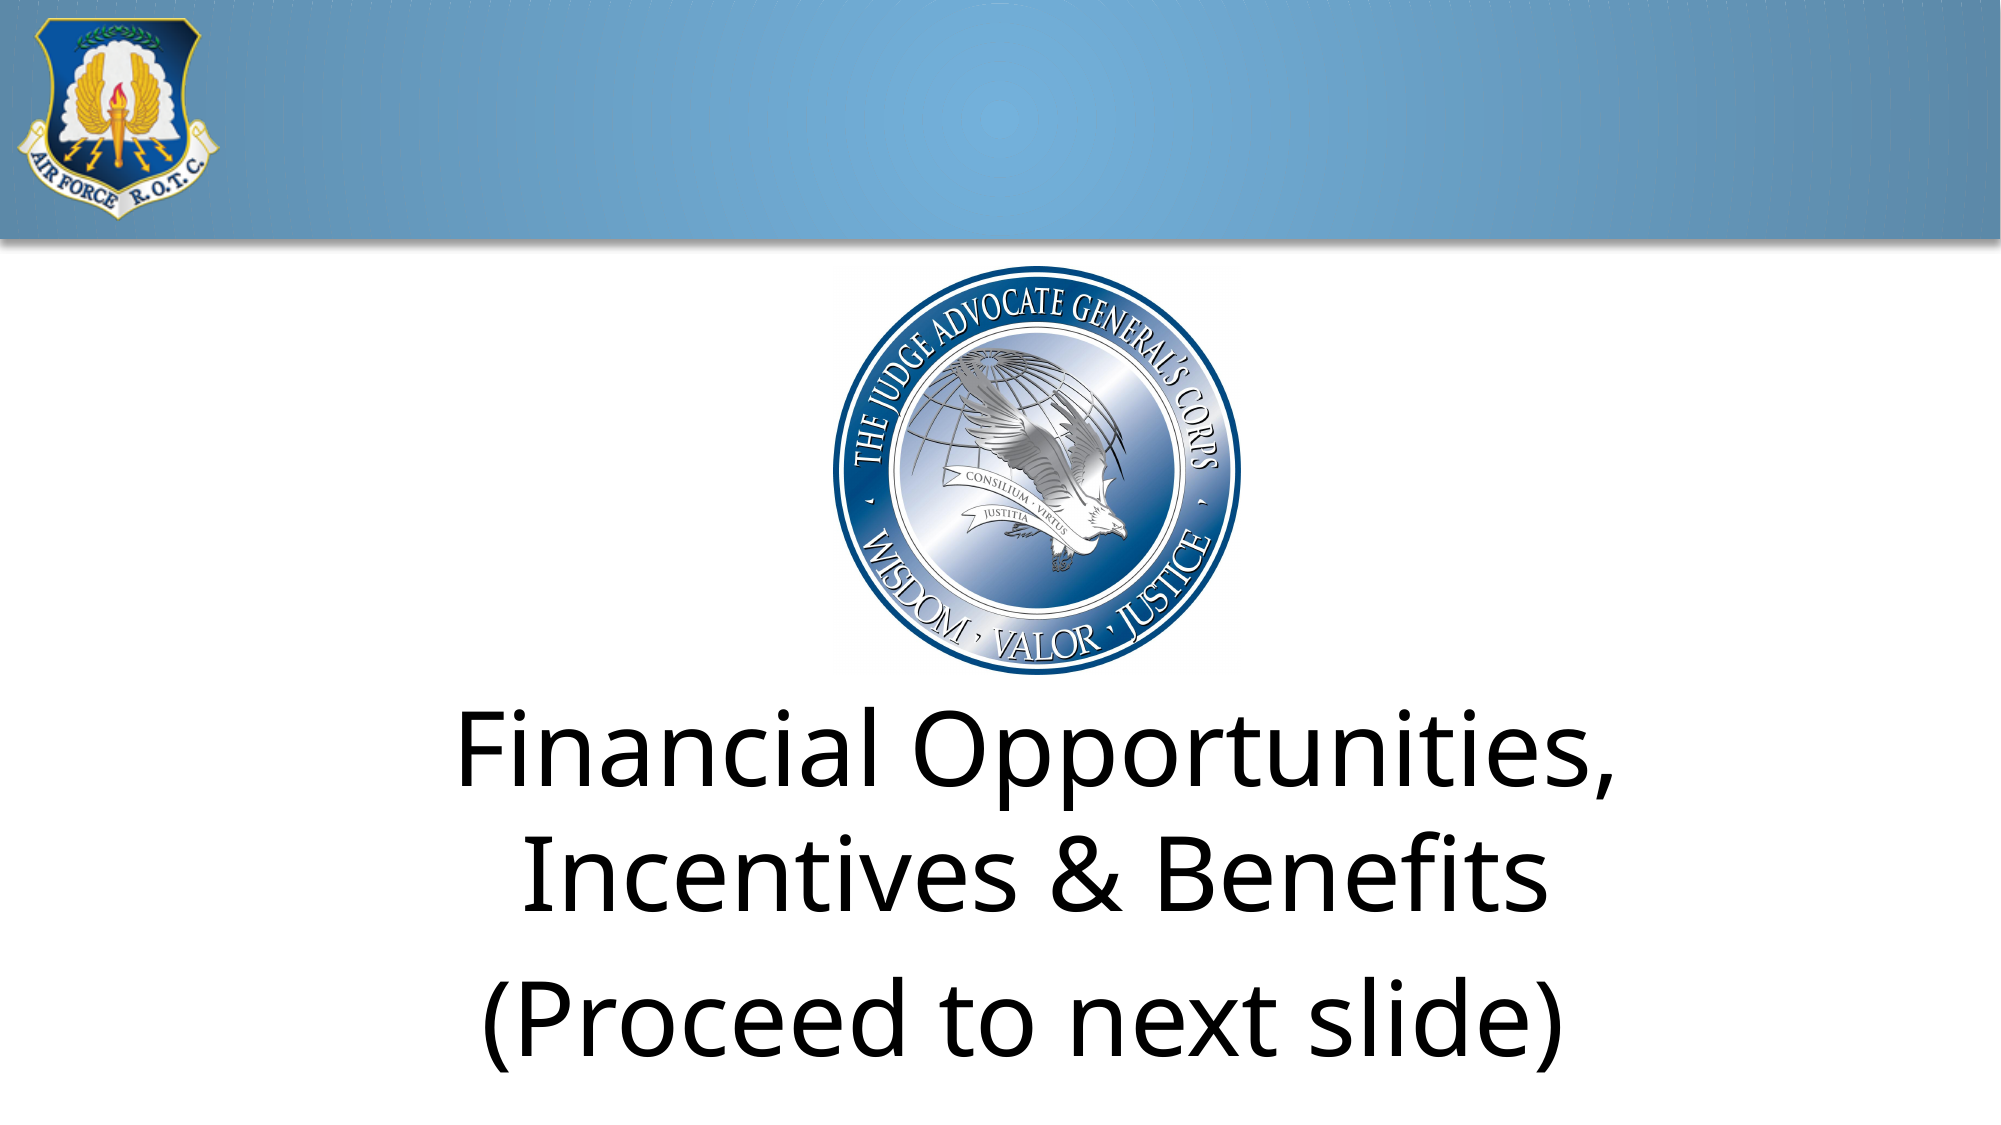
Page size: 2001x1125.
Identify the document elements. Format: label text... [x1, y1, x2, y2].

picture [832, 266, 1241, 675]
list Financial Opportunities, Incentives & Benefits (Proceed to next slide) [317, 674, 1757, 823]
picture [17, 18, 220, 221]
